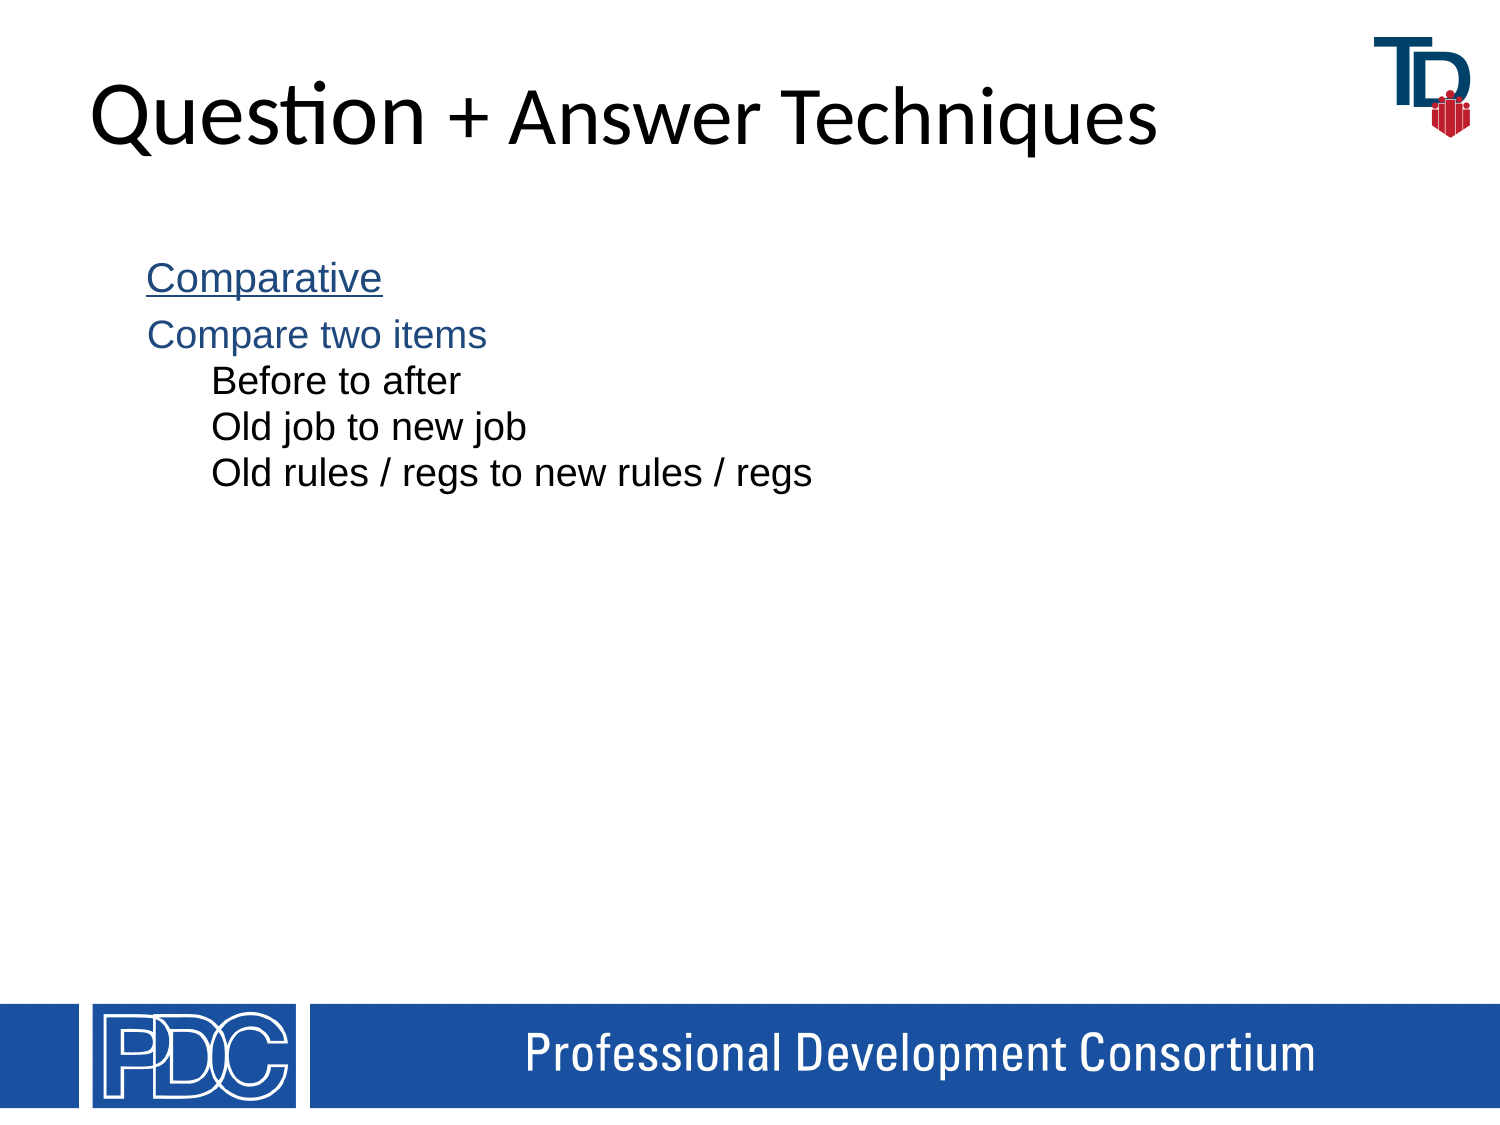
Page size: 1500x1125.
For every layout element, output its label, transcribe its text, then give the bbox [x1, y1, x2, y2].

title Question + Answer Techniques [75, 45, 1425, 174]
picture [0, 0, 1500, 1125]
list Comparative Compare two items Before to after Old job to new job Old rules / regs to new rules / regs [75, 174, 1425, 918]
